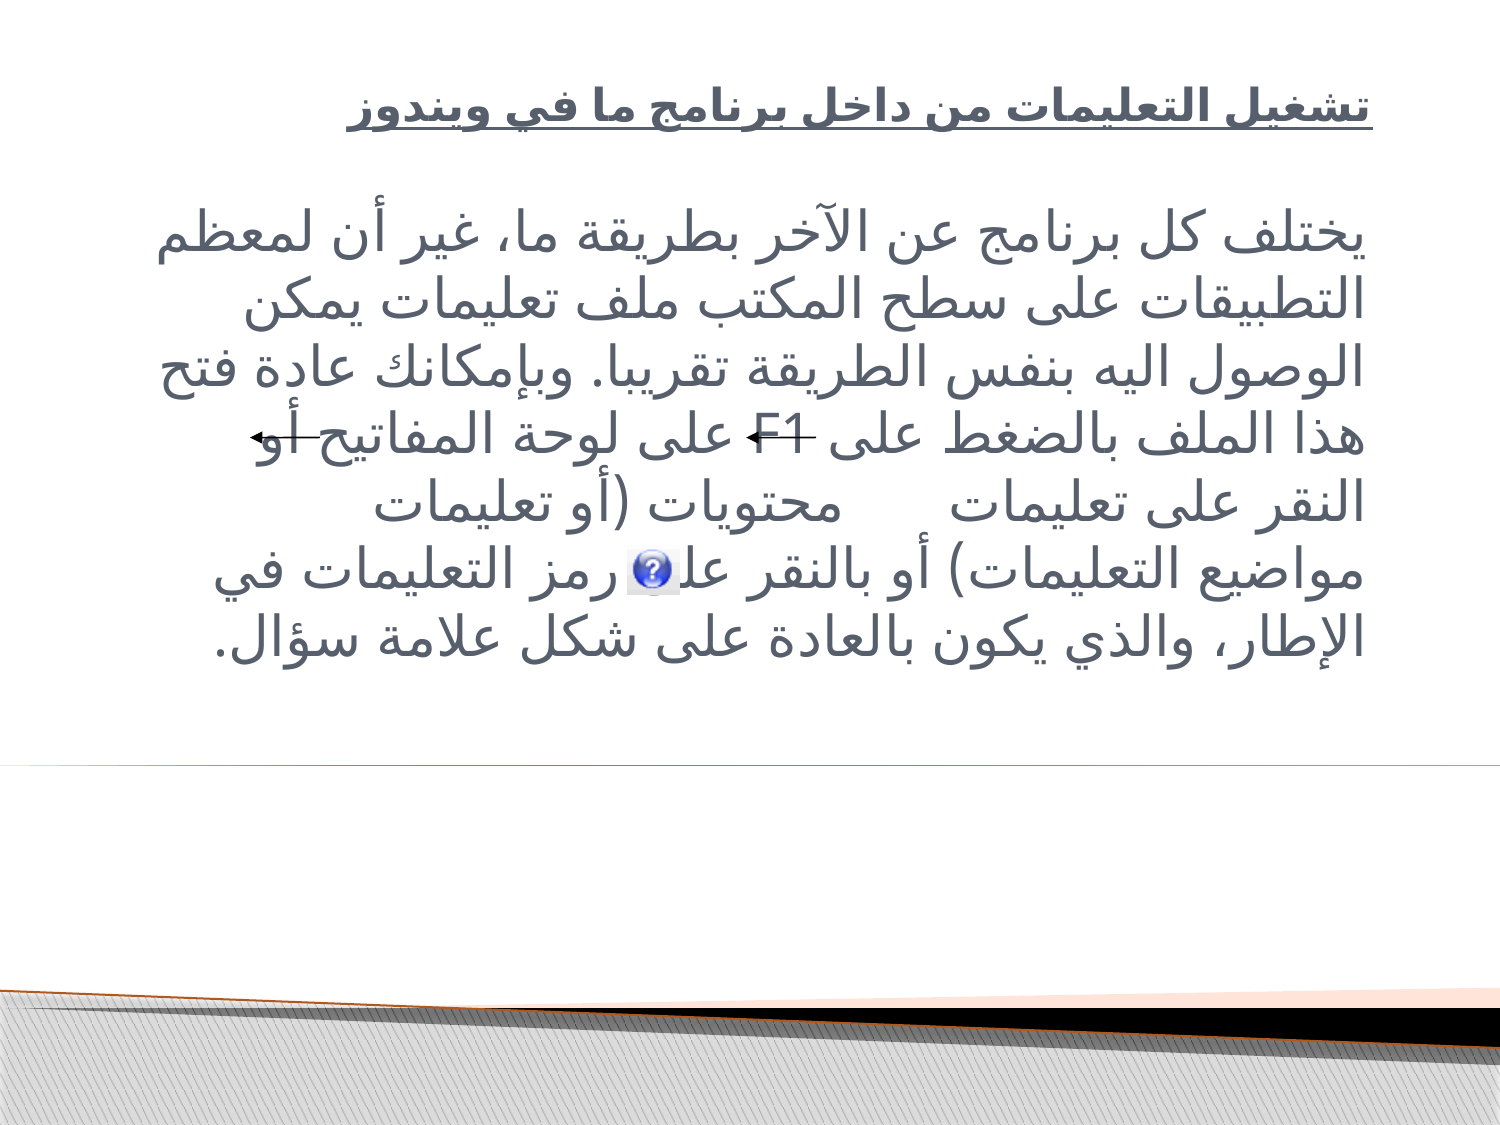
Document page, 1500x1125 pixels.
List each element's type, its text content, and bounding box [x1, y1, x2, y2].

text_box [249, 437, 817, 446]
picture [626, 545, 680, 595]
picture [5, 1008, 1500, 1066]
subtitle يختلف كل برنامج عن الآخر بطريقة ما، غير أن لمعظم التطبيقات على سطح المكتب ملف تعليمات يمكن الوصول اليه بنفس الطريقة تقريبا. وبإمكانك عادة فتح هذا الملف بالضغط على F1 على لوحة المفاتيح أو النقر على تعليمات محتويات (أو تعليمات مواضيع التعليمات) أو بالنقر على رمز التعليمات في الإطار، والذي يكون بالعادة على شكل علامة سؤال. [125, 187, 1375, 963]
title تشغيل التعليمات من داخل برنامج ما في ويندوز [112, 37, 1388, 138]
